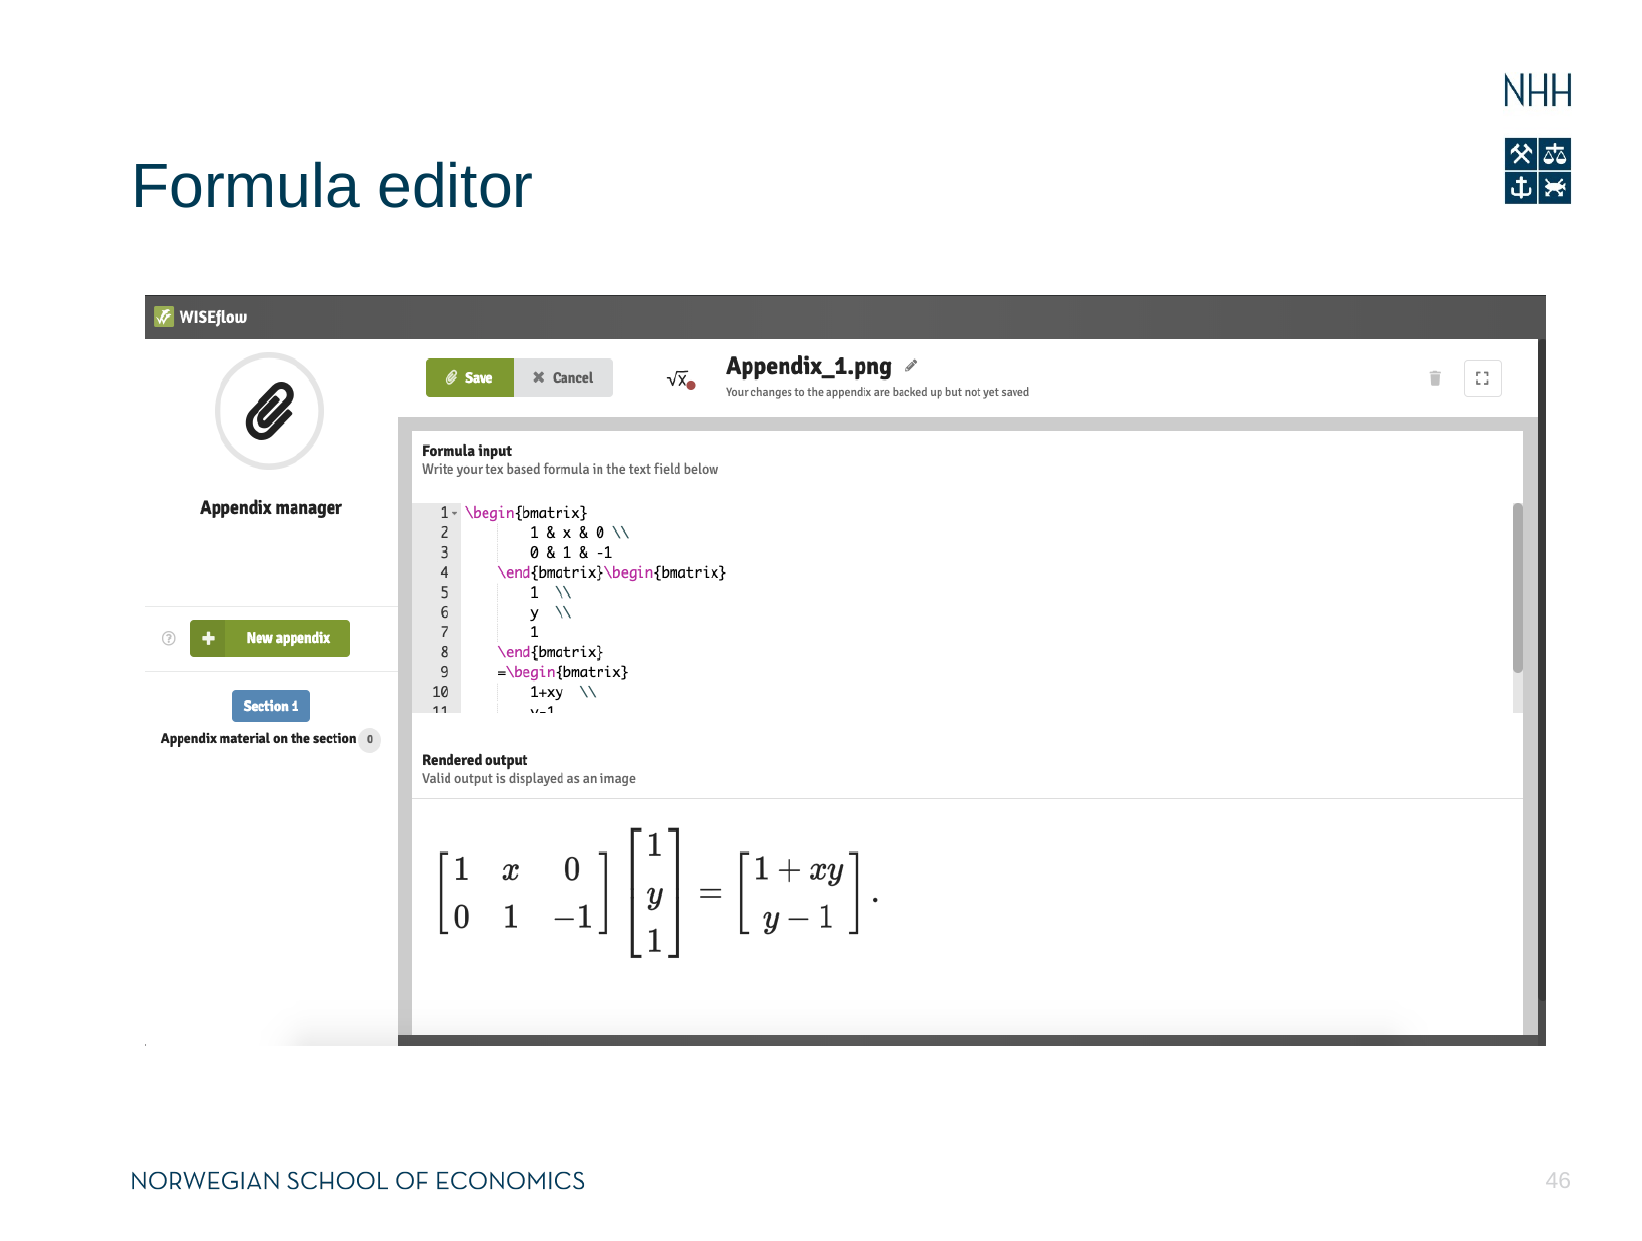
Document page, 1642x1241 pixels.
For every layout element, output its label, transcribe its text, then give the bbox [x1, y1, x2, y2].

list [145, 294, 1547, 1046]
picture [88, 1129, 627, 1233]
slide_number 46 [1458, 1165, 1572, 1232]
title Formula editor [131, 69, 1400, 220]
picture [1503, 72, 1572, 205]
